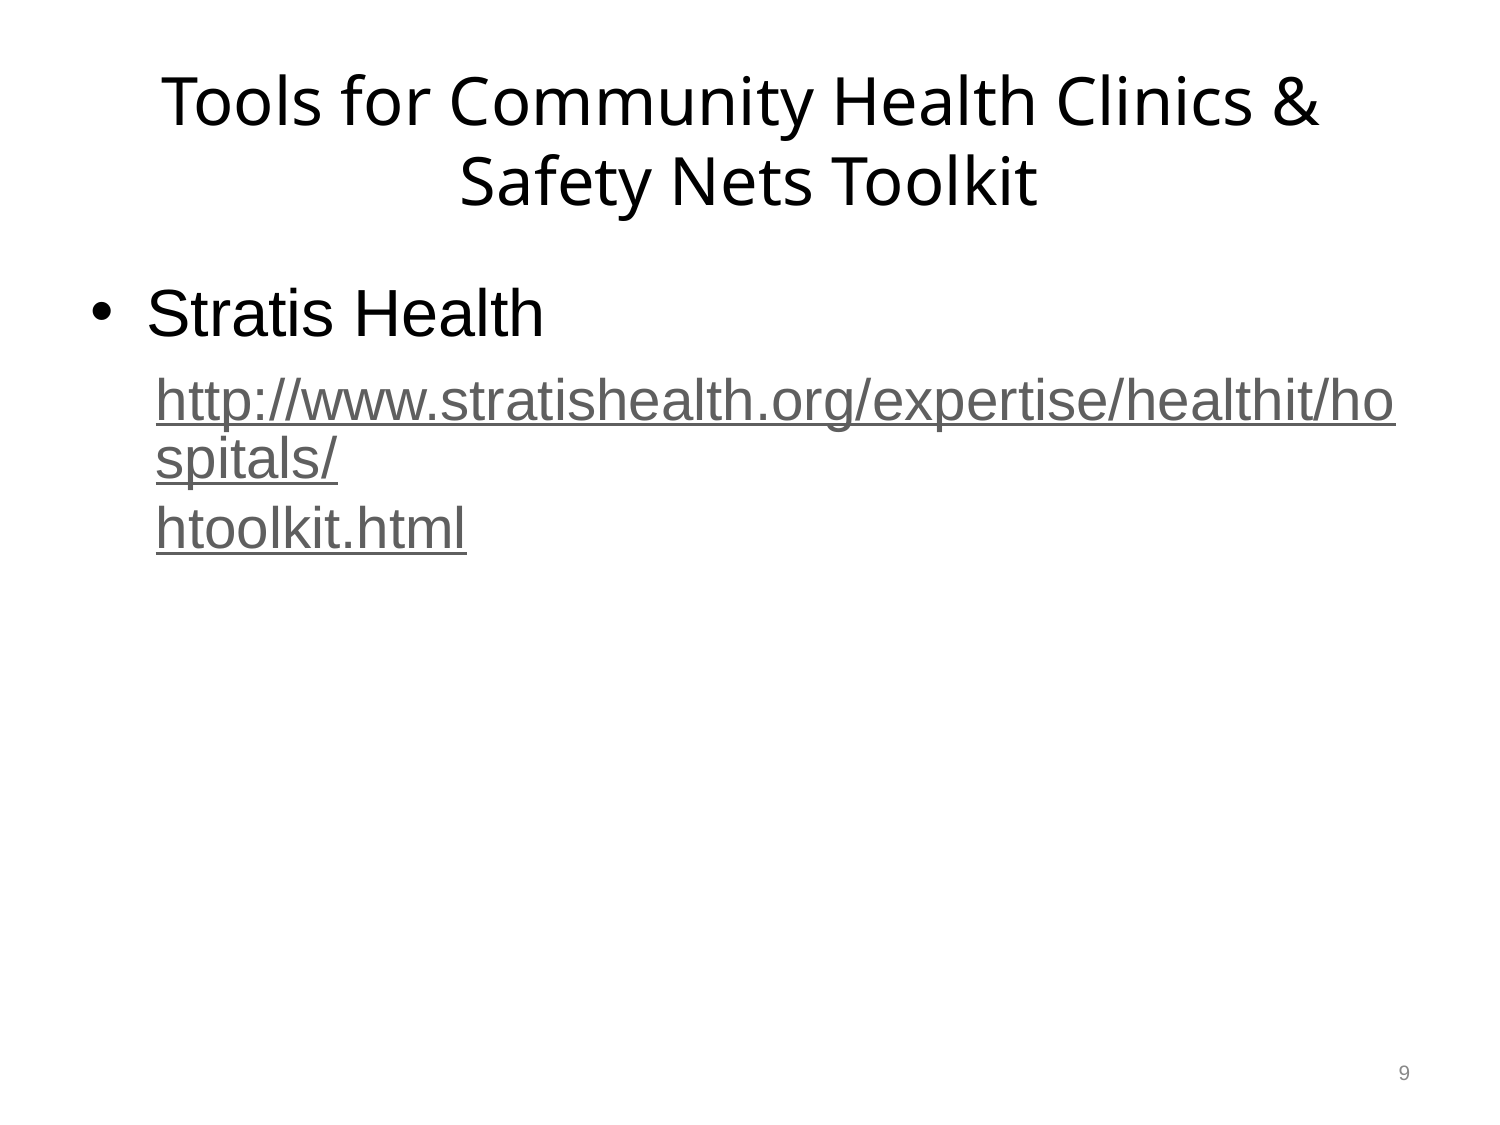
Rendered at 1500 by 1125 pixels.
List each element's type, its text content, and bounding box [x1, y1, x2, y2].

list Stratis Health http://www.stratishealth.org/expertise/healthit/hospitals/htoolkit.html [75, 262, 1425, 1013]
title Tools for Community Health Clinics & Safety Nets Toolkit [75, 45, 1425, 233]
slide_number 9 [1341, 1027, 1425, 1118]
